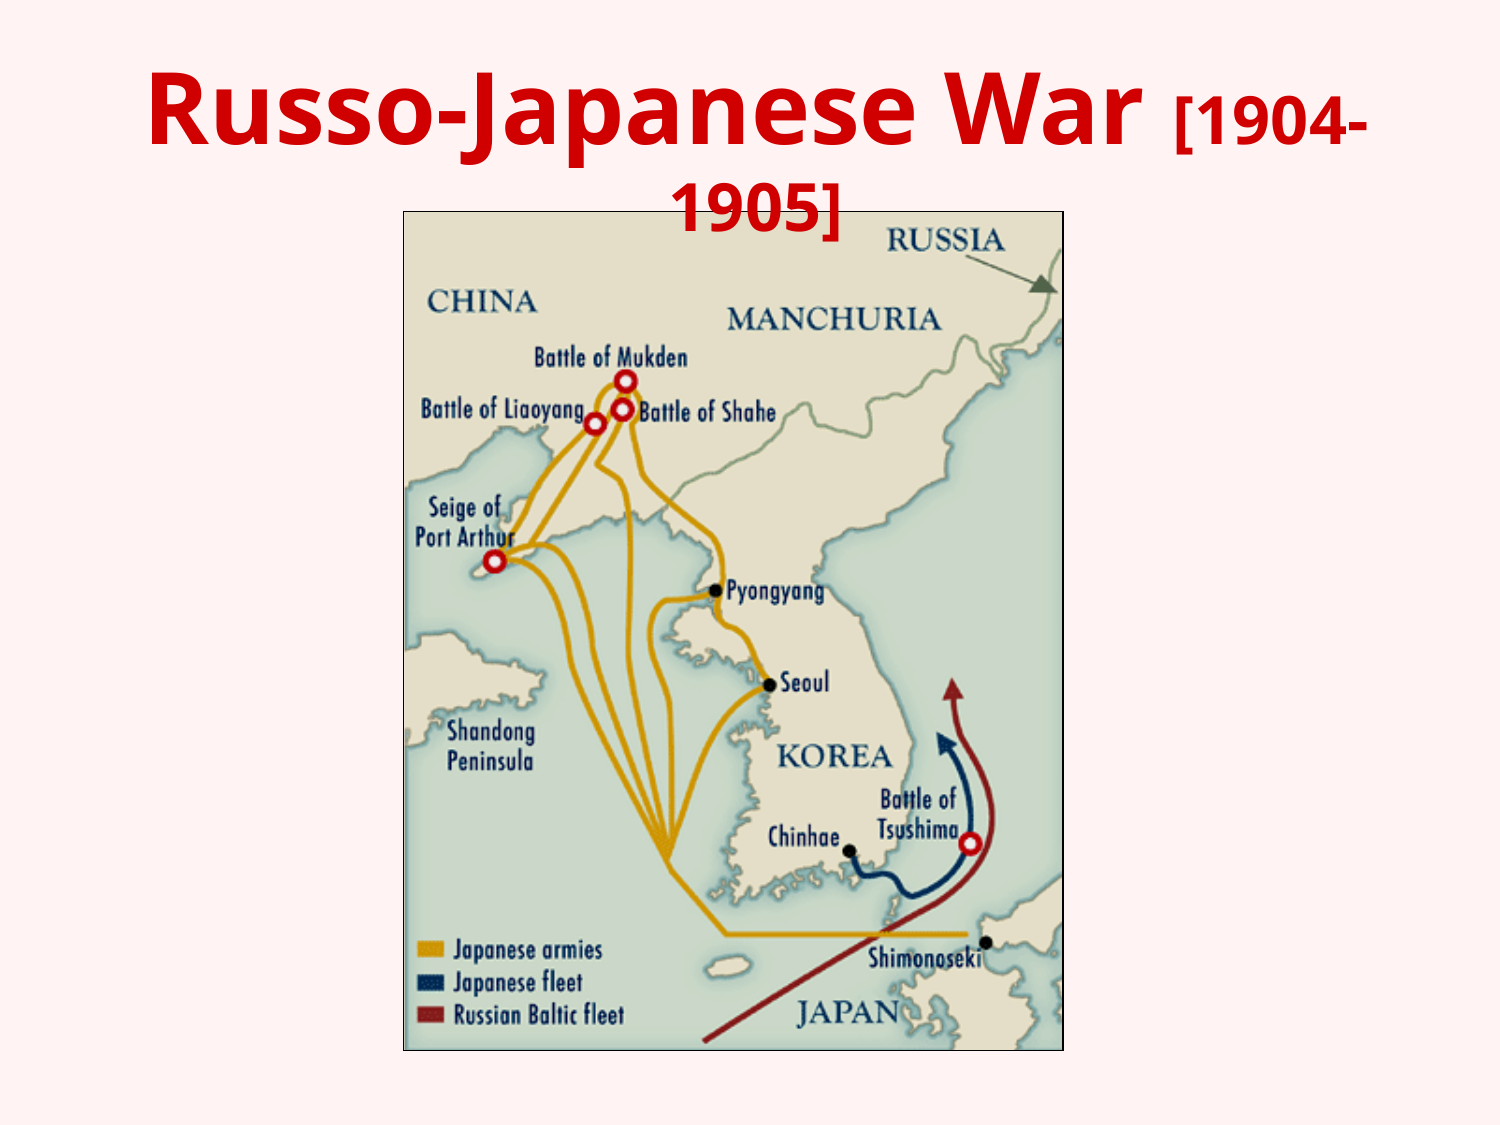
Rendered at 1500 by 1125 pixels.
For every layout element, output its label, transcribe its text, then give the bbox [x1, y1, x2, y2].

picture [404, 212, 1063, 1051]
text_box Russo-Japanese War [1904-1905] [62, 37, 1450, 253]
